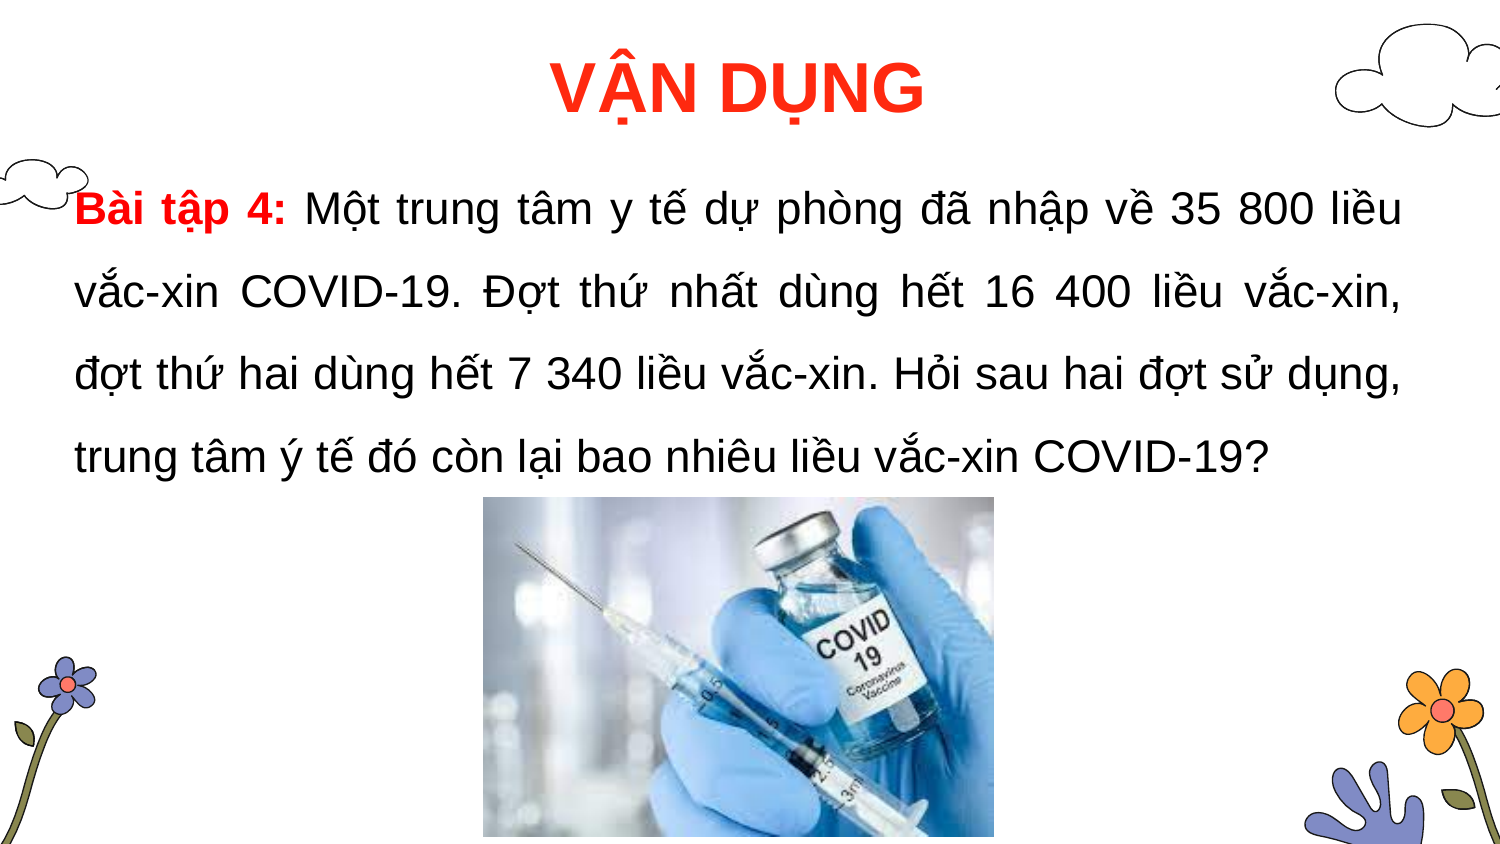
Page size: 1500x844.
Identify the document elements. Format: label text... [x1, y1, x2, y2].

picture [483, 497, 994, 838]
text_box VẬN DỤNG [535, 34, 942, 135]
text_box Bài tập 4: Một trung tâm y tế dự phòng đã nhập về 35 800 liều vắc-xin COVID-19. Đợt thứ nhất dùng hết 16 400 liều vắc-xin, đợt thứ hai dùng hết 7 340 liều vắc-xin. Hỏi sau hai đợt sử dụng, trung tâm ý tế đó còn lại bao nhiêu liều vắc-xin COVID-19? [59, 144, 1418, 489]
